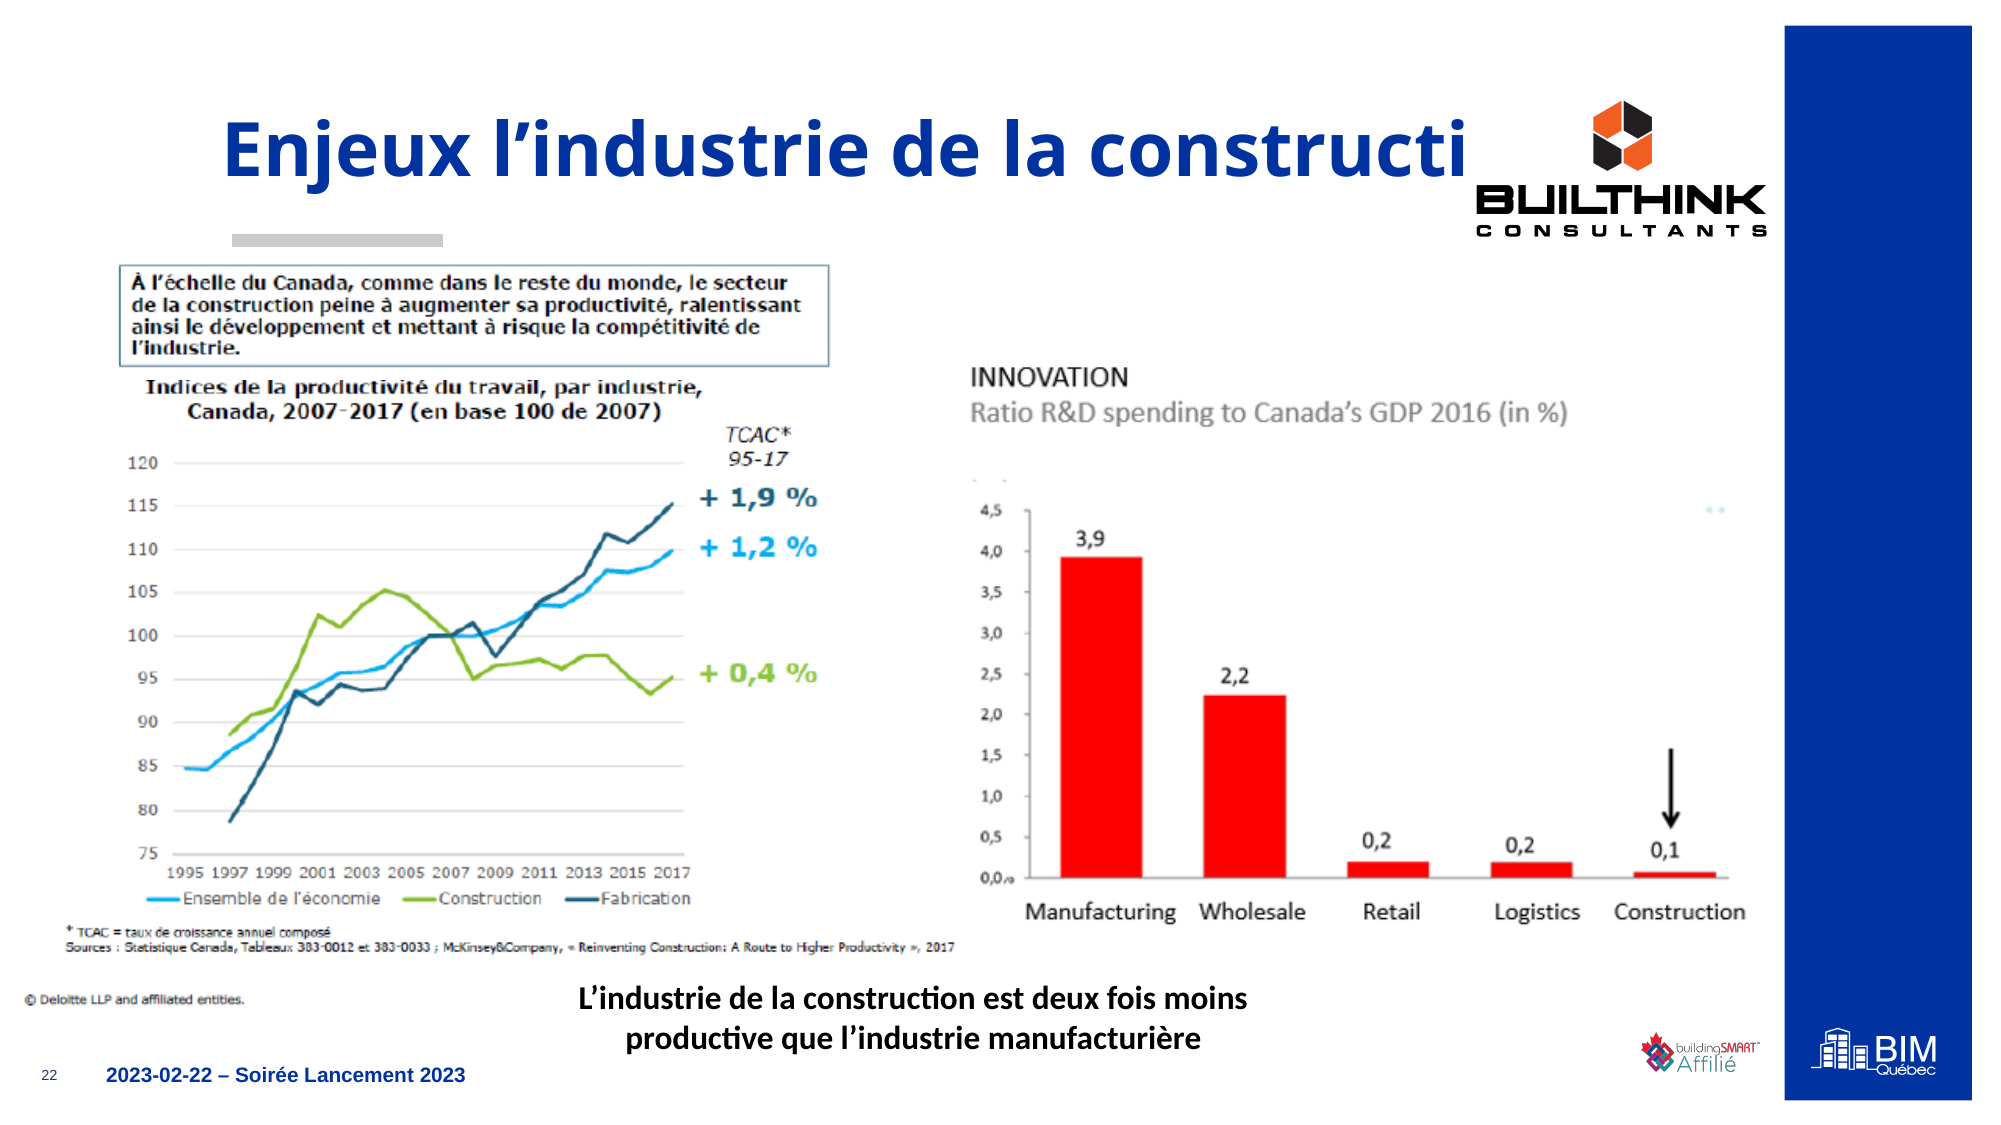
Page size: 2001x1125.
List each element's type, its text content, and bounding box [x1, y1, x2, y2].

picture [1808, 1020, 1945, 1083]
picture [1464, 89, 1780, 248]
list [107, 369, 838, 881]
picture [109, 257, 839, 380]
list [945, 340, 1780, 940]
title Enjeux l’industrie de la construction [213, 81, 1752, 217]
picture [1641, 1032, 1760, 1075]
slide_number 22 [32, 1057, 66, 1092]
picture [11, 881, 972, 1020]
text_box L’industrie de la construction est deux fois moins productive que l’industrie manufacturière [554, 969, 1273, 1064]
